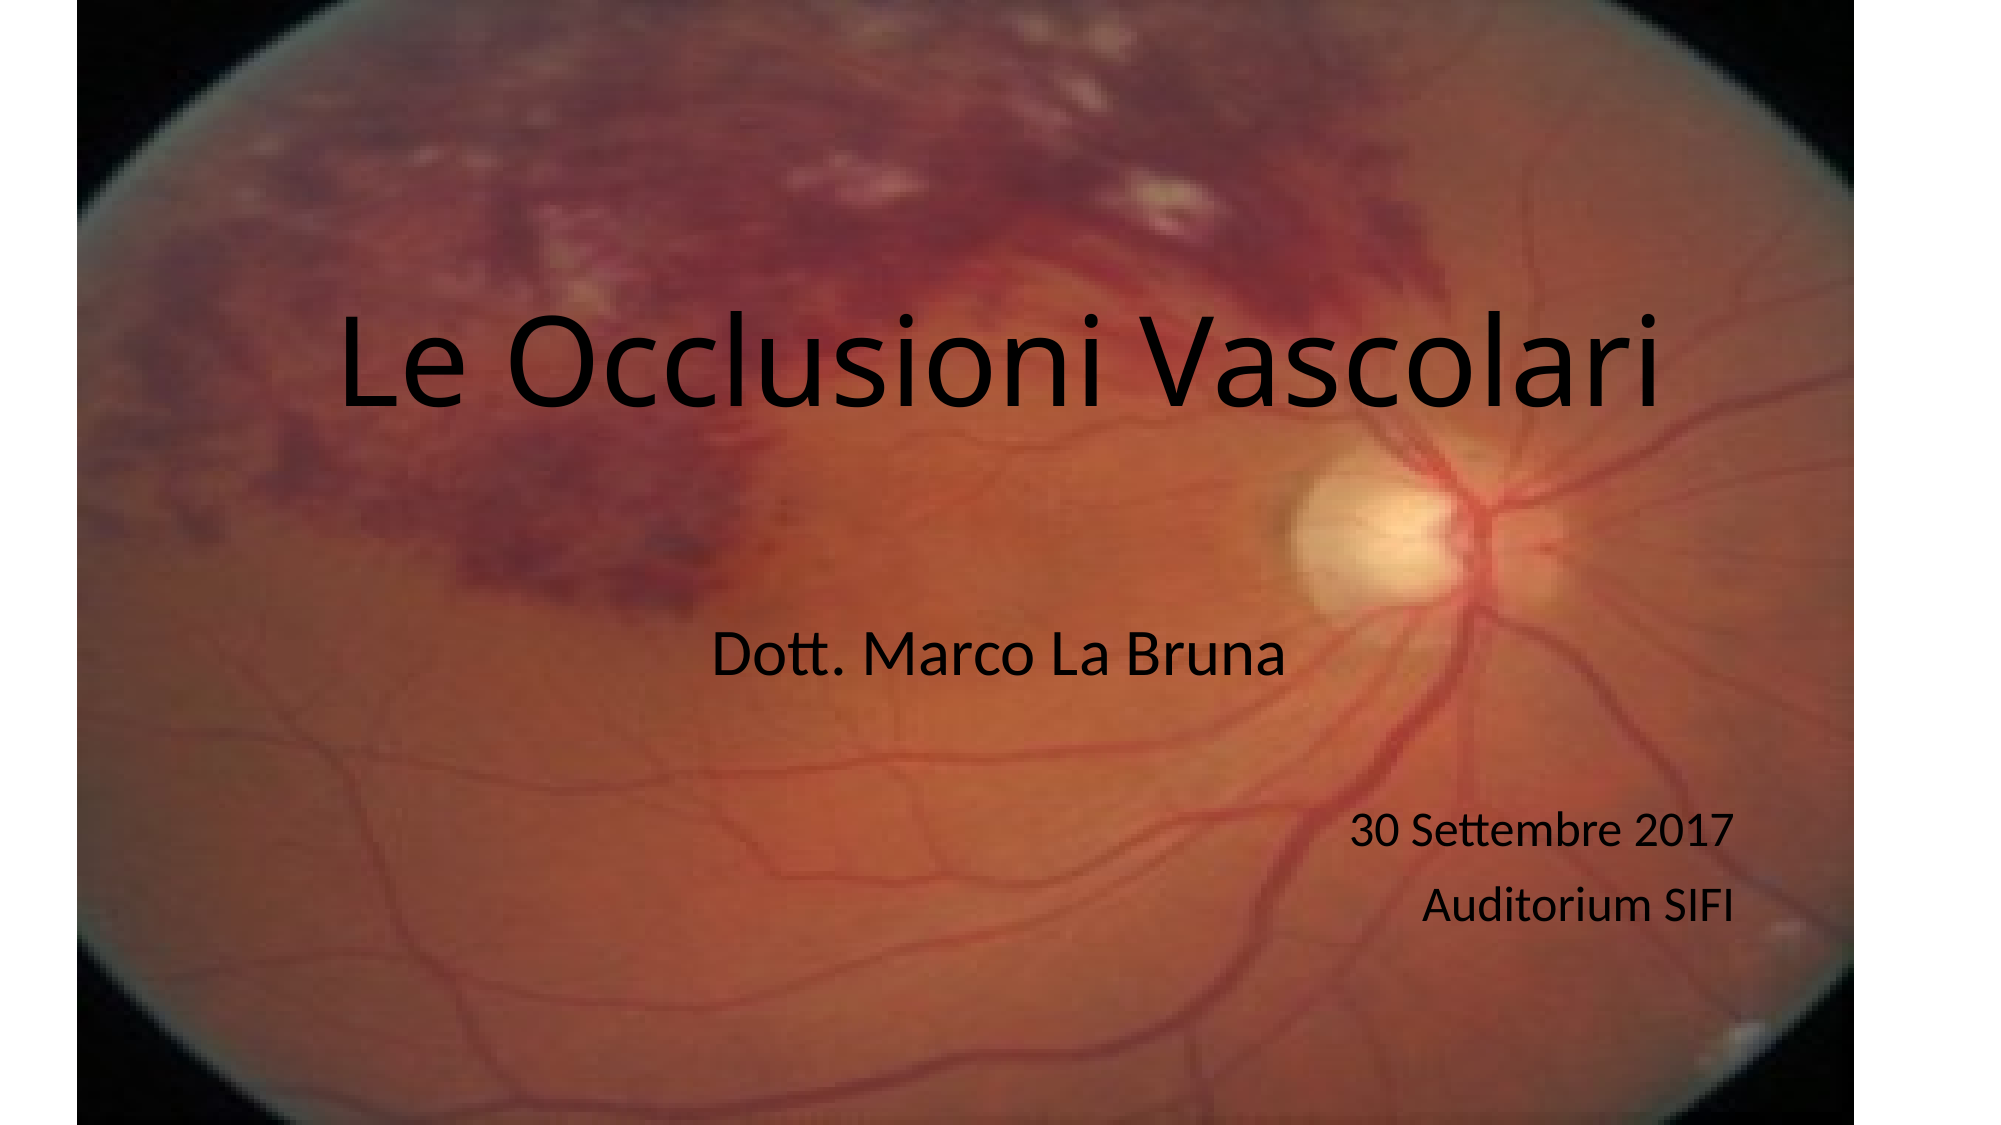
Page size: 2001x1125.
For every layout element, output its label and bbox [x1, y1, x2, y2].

picture [77, 0, 1854, 1125]
